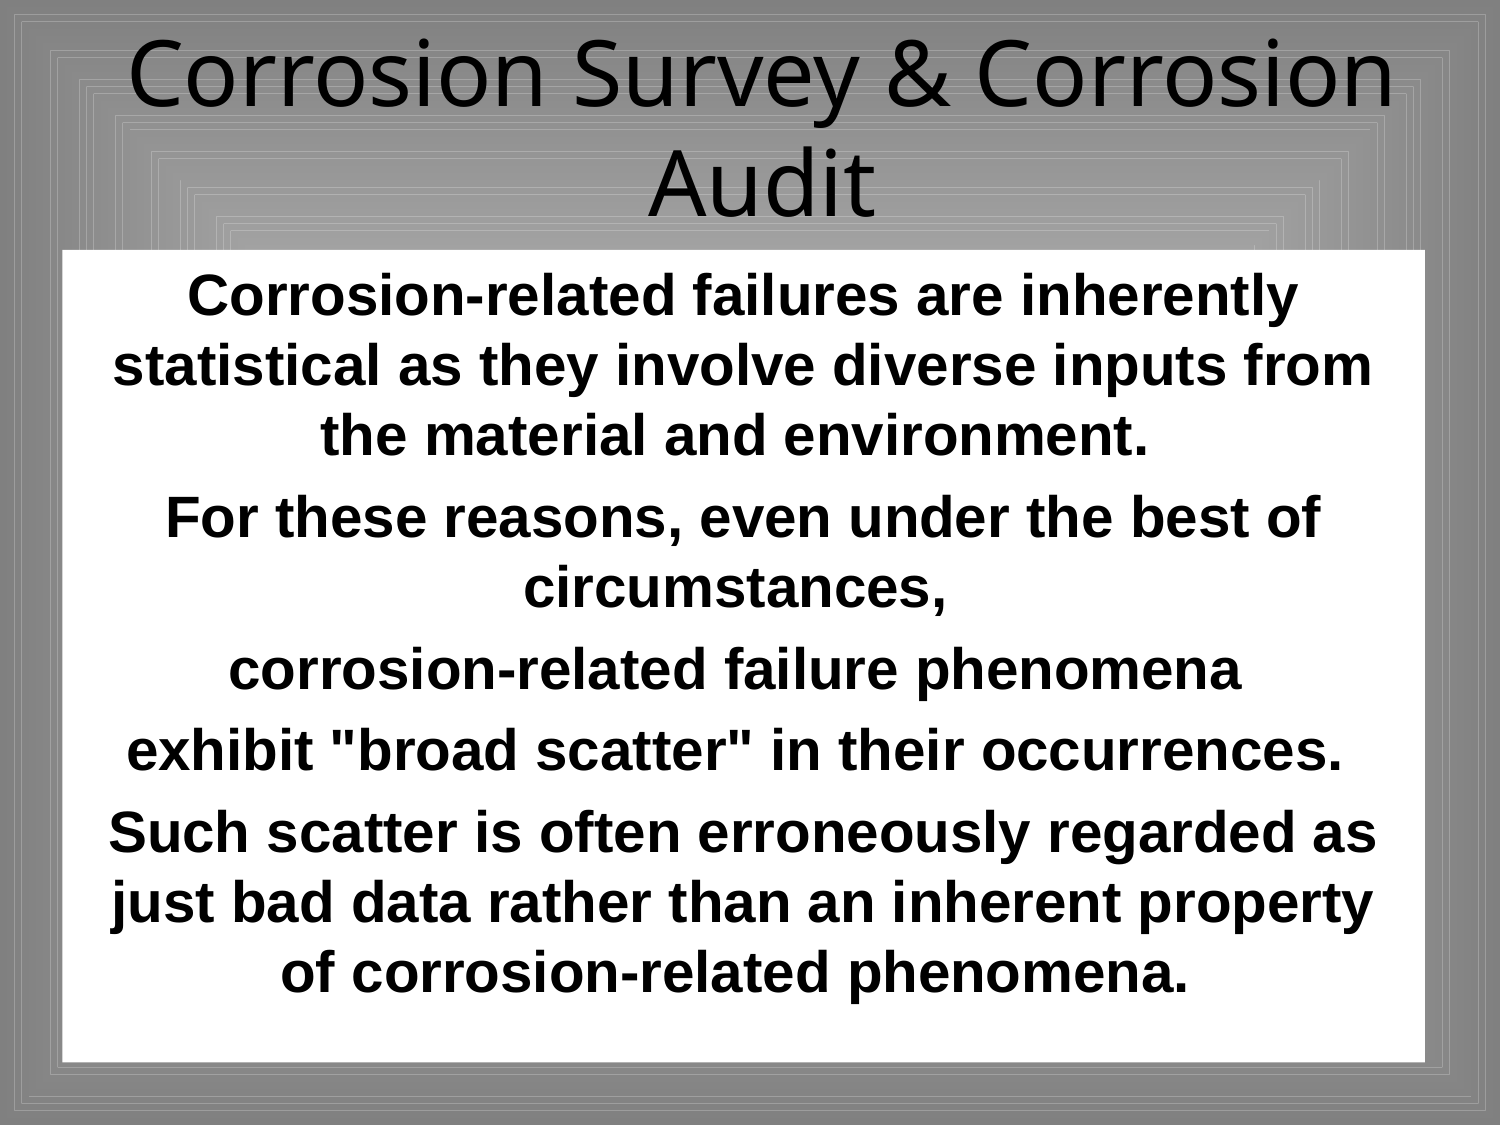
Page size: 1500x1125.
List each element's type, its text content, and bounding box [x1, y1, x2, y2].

subtitle Corrosion-related failures are inherently statistical as they involve diverse inputs from the material and environment. For these reasons, even under the best of circumstances, corrosion-related failure phenomena exhibit "broad scatter" in their occurrences. Such scatter is often erroneously regarded as just bad data rather than an inherent property of corrosion-related phenomena. [62, 249, 1425, 1063]
title Corrosion Survey & Corrosion Audit [50, 37, 1475, 213]
